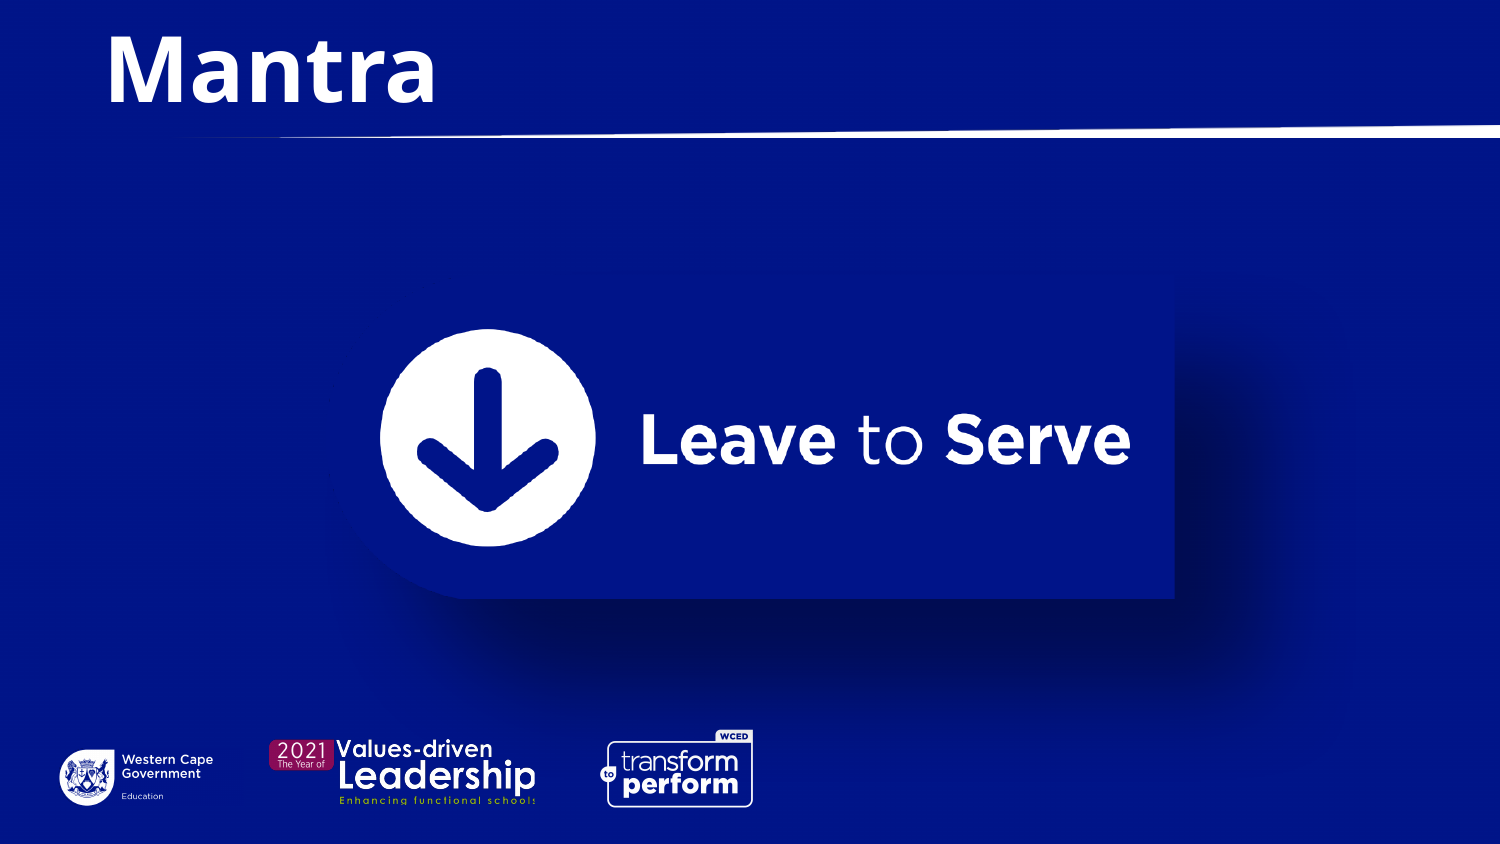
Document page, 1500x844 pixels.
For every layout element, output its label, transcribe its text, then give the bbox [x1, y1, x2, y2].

title Mantra [88, 3, 1439, 96]
picture [0, 0, 1500, 844]
